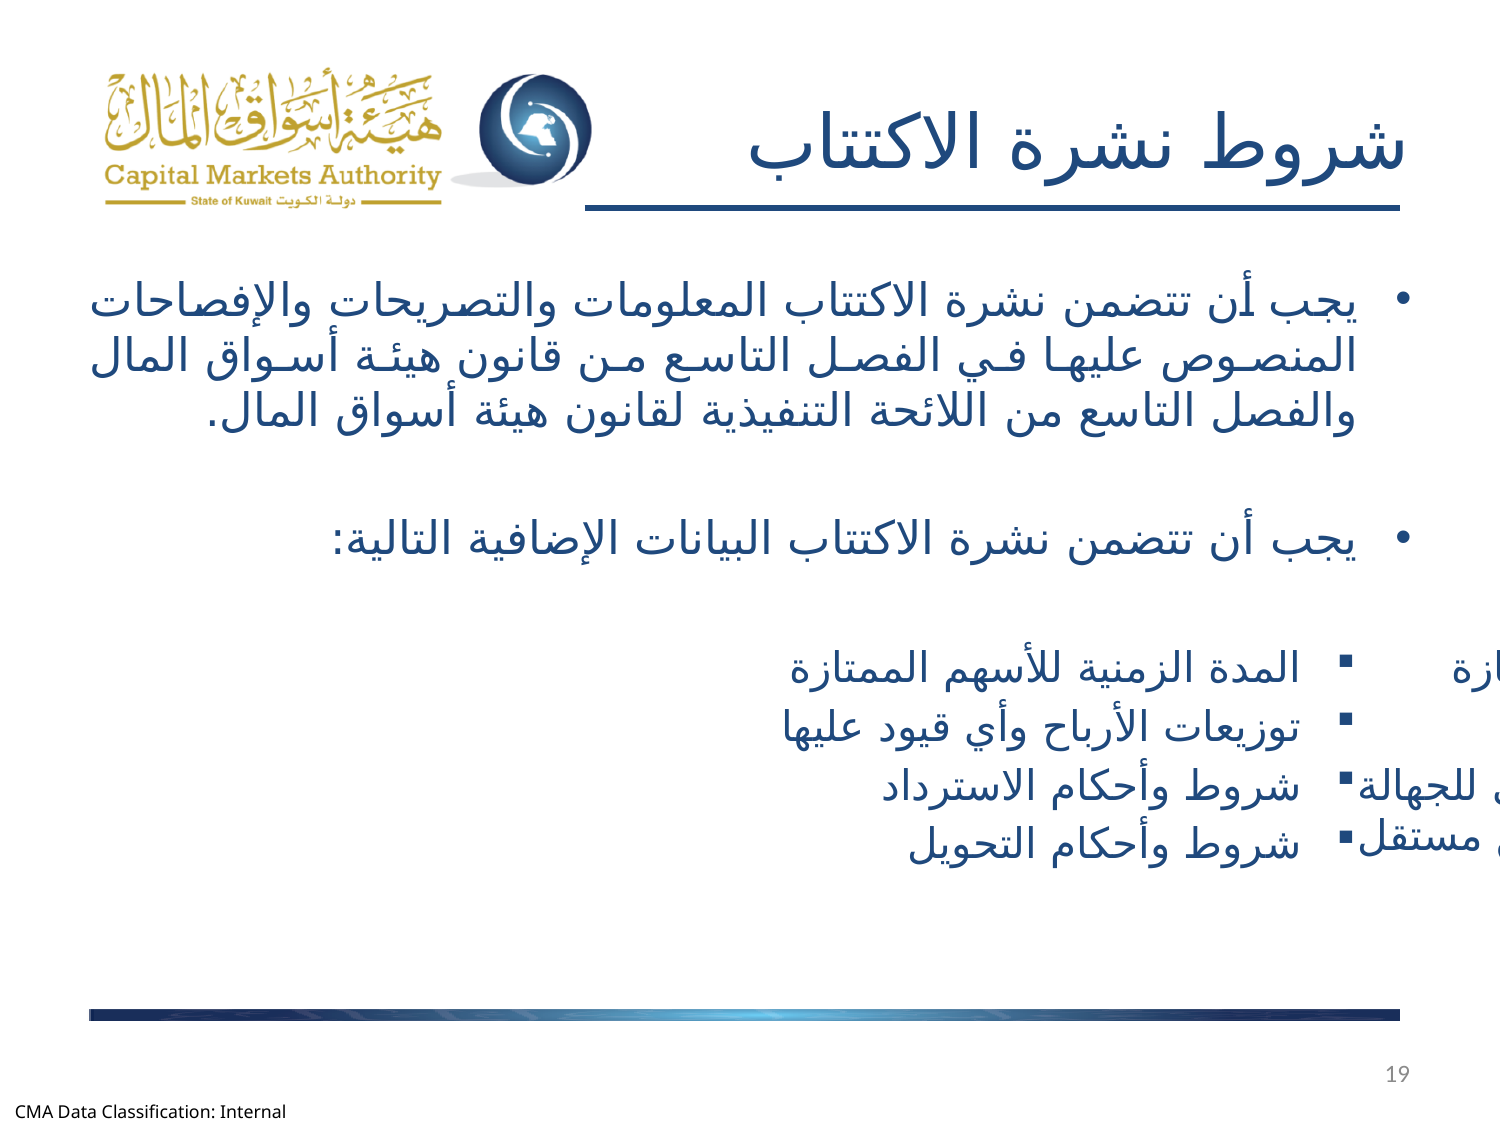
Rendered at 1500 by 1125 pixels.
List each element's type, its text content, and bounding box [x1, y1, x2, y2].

picture [87, 1009, 1401, 1021]
text_box المدة الزمنية للأسهم الممتازة توزيعات الأرباح وأي قيود عليها شروط وأحكام الاسترداد شروط وأحكام التحويل حقوق حاملي الأسهم الممتازة متعهدي الاكتتاب تقرير الفحص المالي النافي للجهالة مقدم من قبل مكتب تدقيق مستقل [17, 633, 1368, 988]
list يجب أن تتضمن نشرة الاكتتاب المعلومات والتصريحات والإفصاحات المنصوص عليها في الفصل التاسع من قانون هيئة أسواق المال والفصل التاسع من اللائحة التنفيذية لقانون هيئة أسواق المال. يجب أن تتضمن نشرة الاكتتاب البيانات الإضافية التالية: [75, 262, 1425, 612]
picture [87, 62, 608, 213]
slide_number 19 [1074, 1042, 1425, 1103]
title شروط نشرة الاكتتاب [460, 45, 1425, 233]
